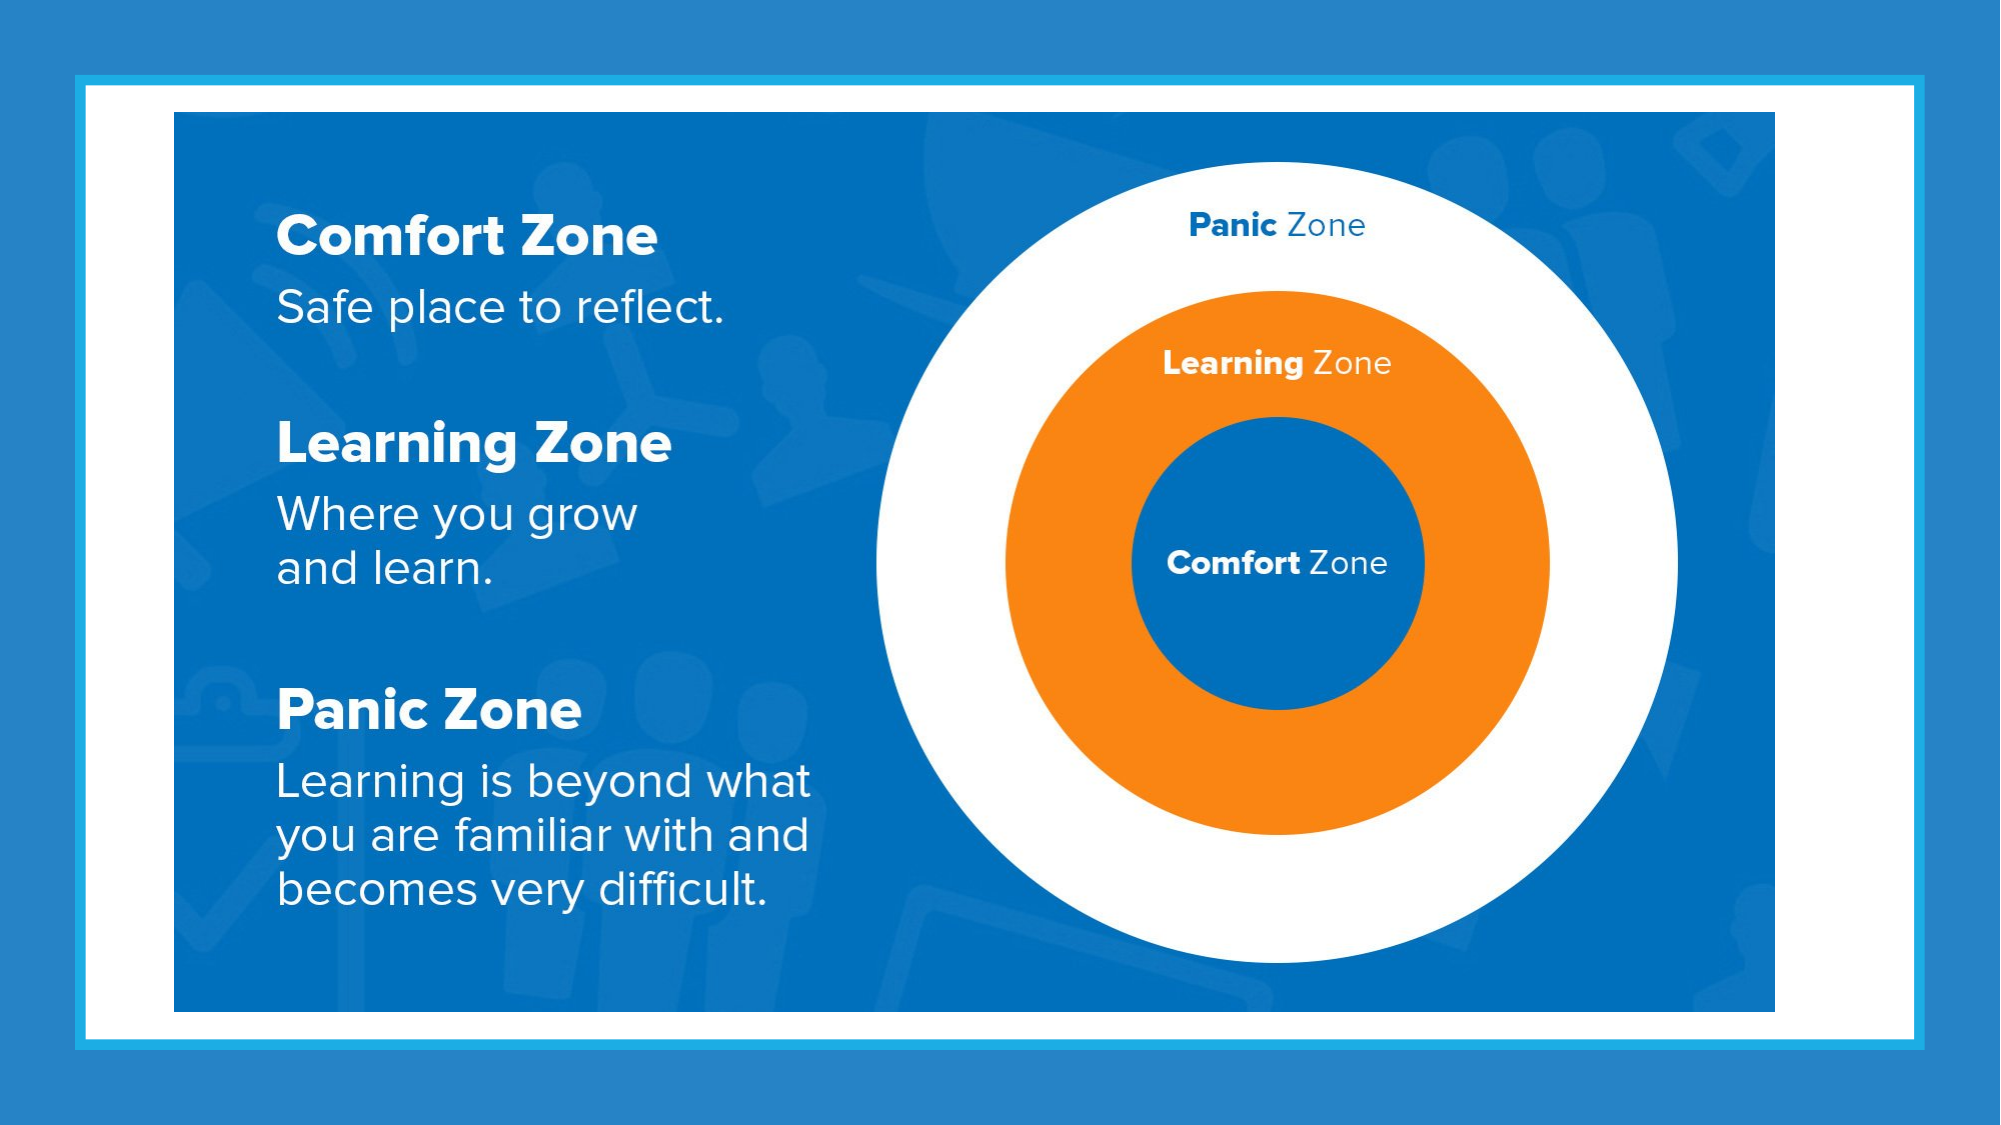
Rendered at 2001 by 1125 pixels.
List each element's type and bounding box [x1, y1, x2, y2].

text_box [0, 0, 2000, 1125]
picture [174, 111, 1775, 1013]
text_box [74, 74, 1926, 1051]
text_box [61, 419, 1140, 1088]
text_box [84, 84, 1916, 1041]
